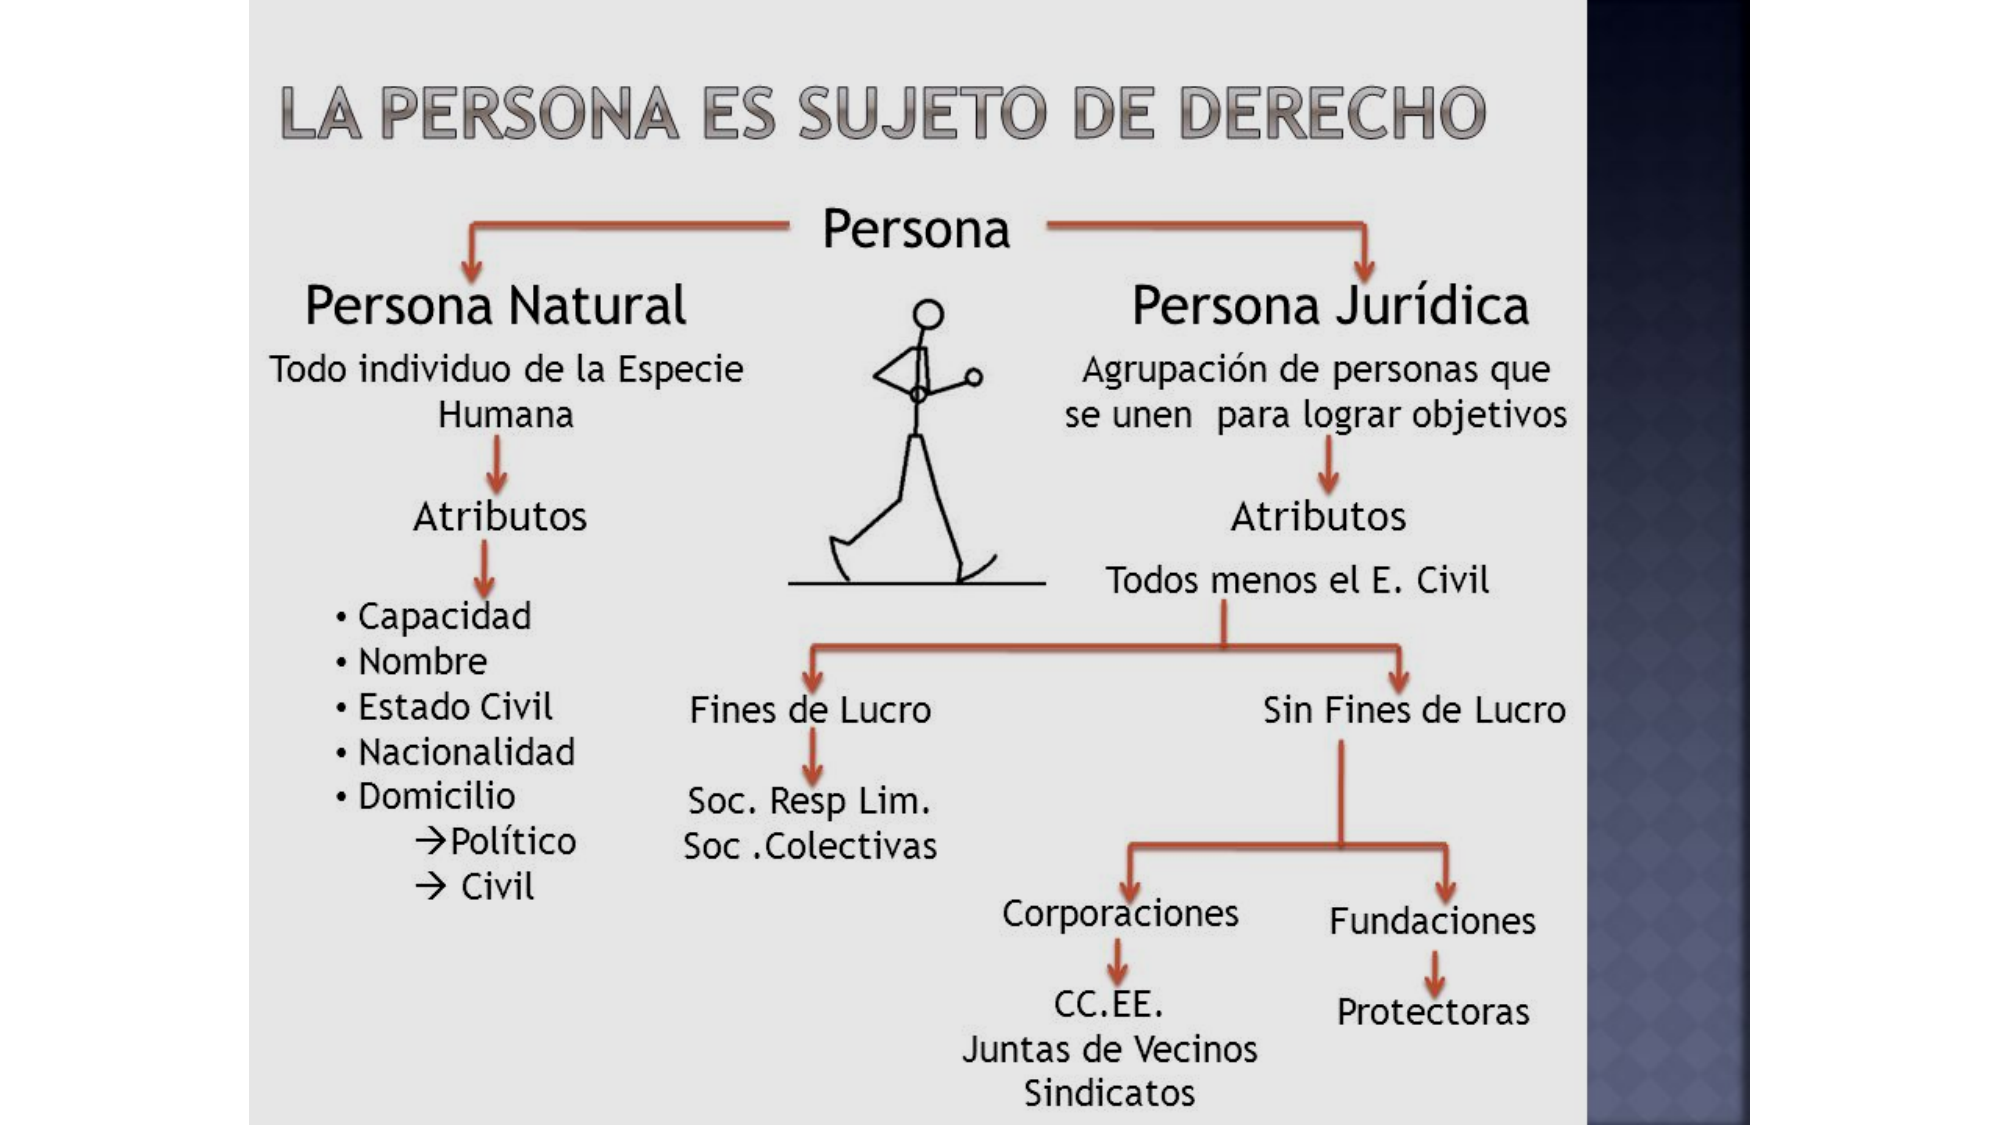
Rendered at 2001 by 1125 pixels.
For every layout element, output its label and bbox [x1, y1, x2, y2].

picture [249, 0, 1750, 1125]
